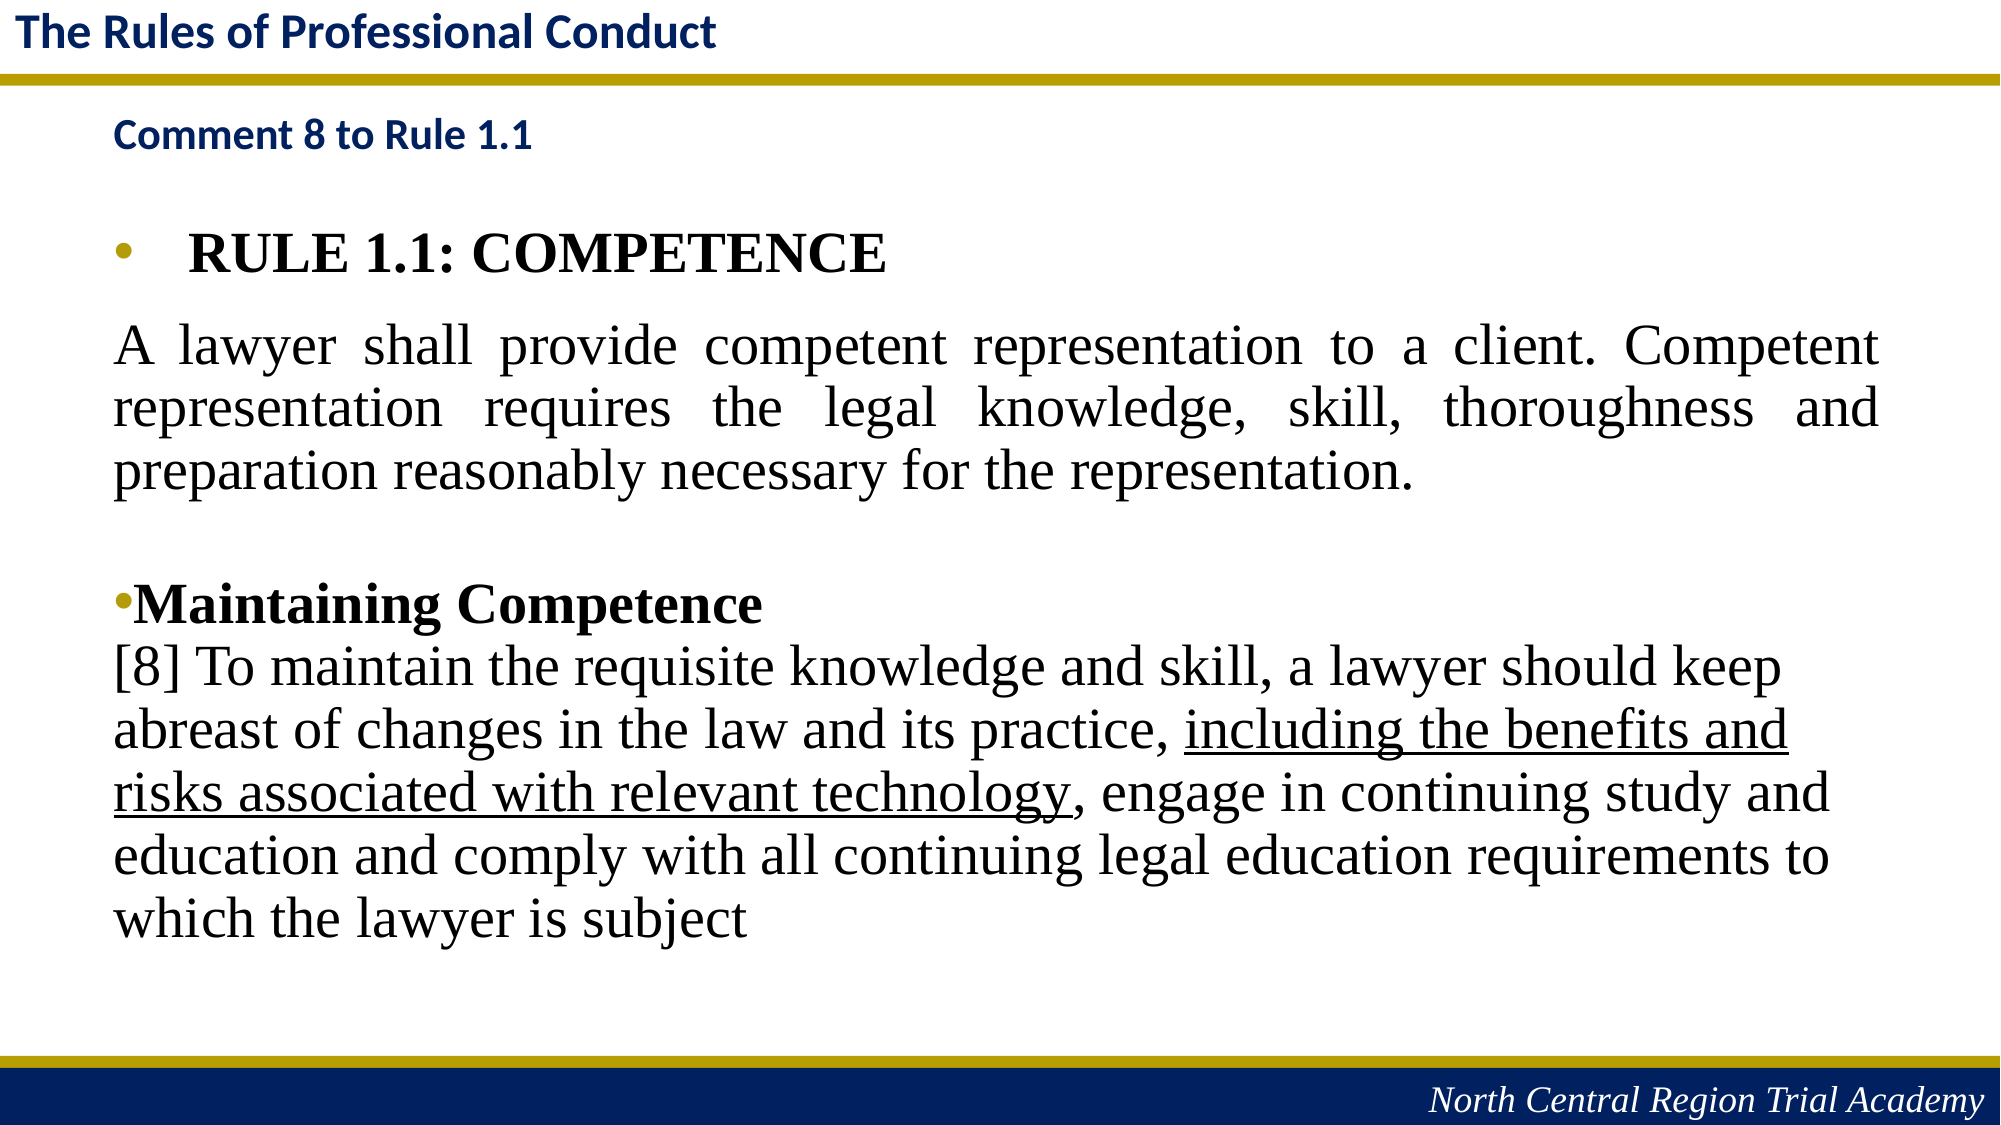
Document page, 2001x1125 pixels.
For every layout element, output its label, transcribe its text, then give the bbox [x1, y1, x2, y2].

list Comment 8 to Rule 1.1 [98, 104, 1896, 168]
list The Rules of Professional Conduct [0, 13, 2000, 52]
list RULE 1.1: COMPETENCE A lawyer shall provide competent representation to a client. Competent representation requires the legal knowledge, skill, thoroughness and preparation reasonably necessary for the representation. Maintaining Competence [8] To maintain the requisite knowledge and skill, a lawyer should keep abreast of changes in the law and its practice, including the benefits and risks associated with relevant technology, engage in continuing study and education and comply with all continuing legal education requirements to which the lawyer is subject [98, 215, 1896, 1014]
